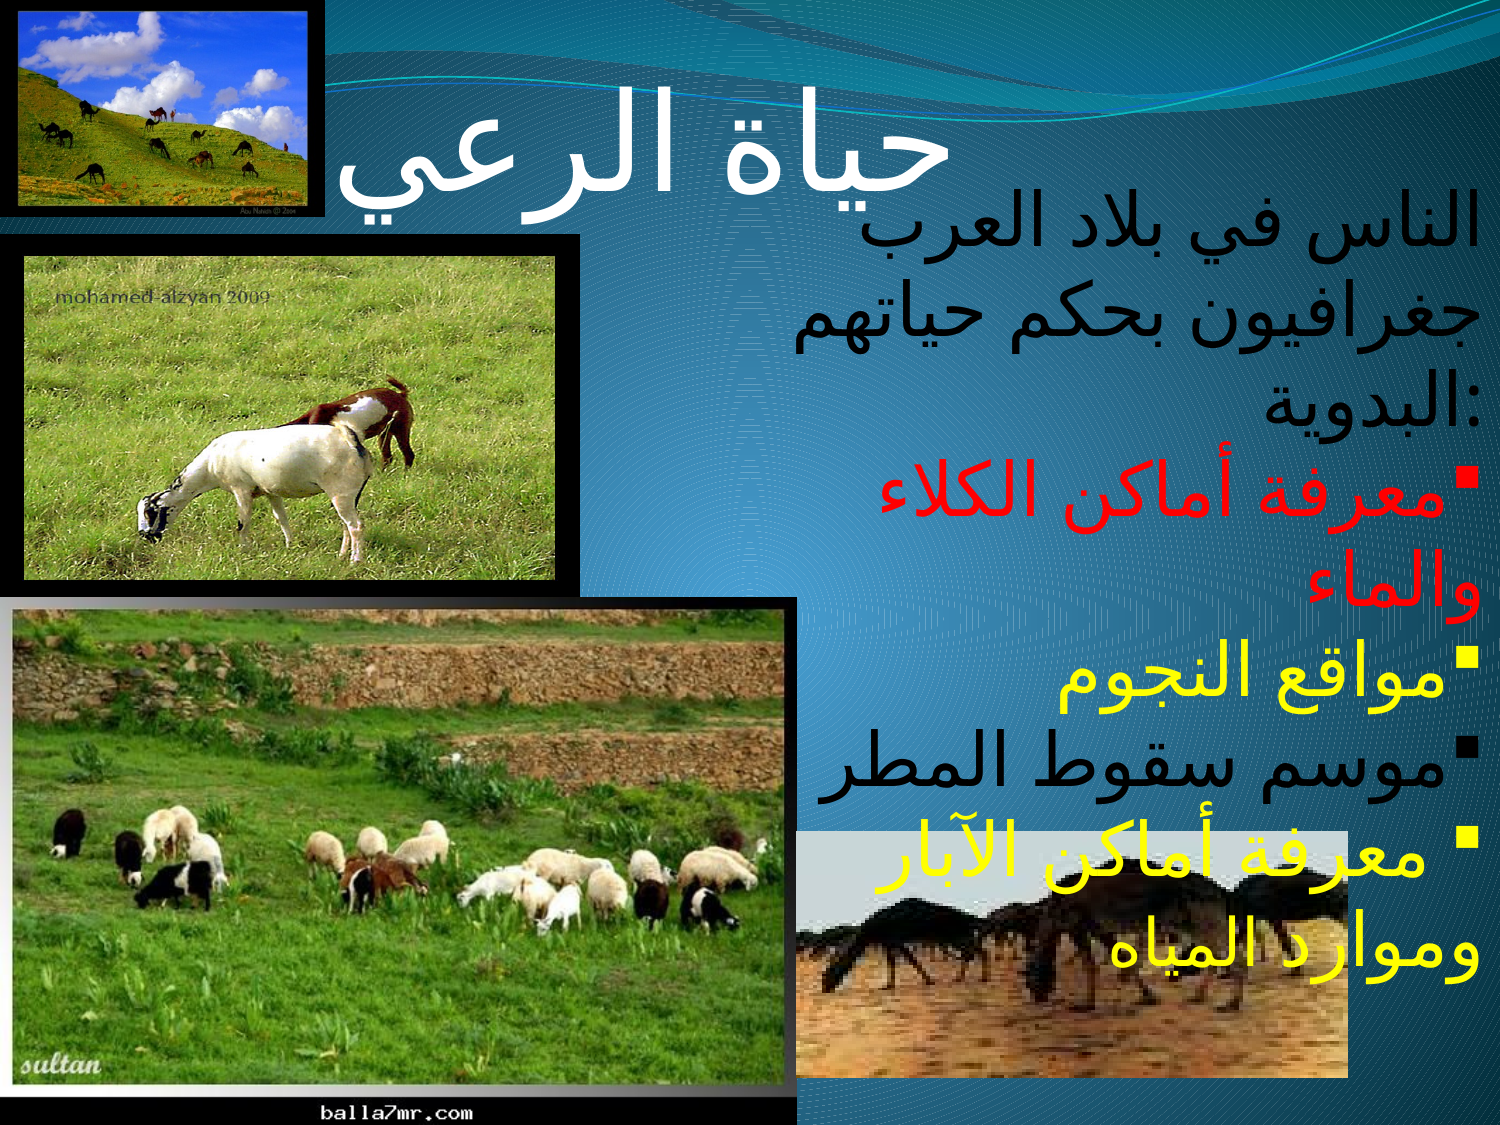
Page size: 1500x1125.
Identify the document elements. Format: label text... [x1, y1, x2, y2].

picture [0, 234, 1348, 1125]
text_box حياة الرعي [329, 46, 1008, 227]
picture [0, 0, 326, 218]
text_box الناس في بلاد العرب جغرافيون بحكم حياتهم البدوية: معرفة أماكن الكلاء والماء مواقع النجوم موسم سقوط المطر معرفة أماكن الآبار وموارد المياه [773, 163, 1500, 989]
